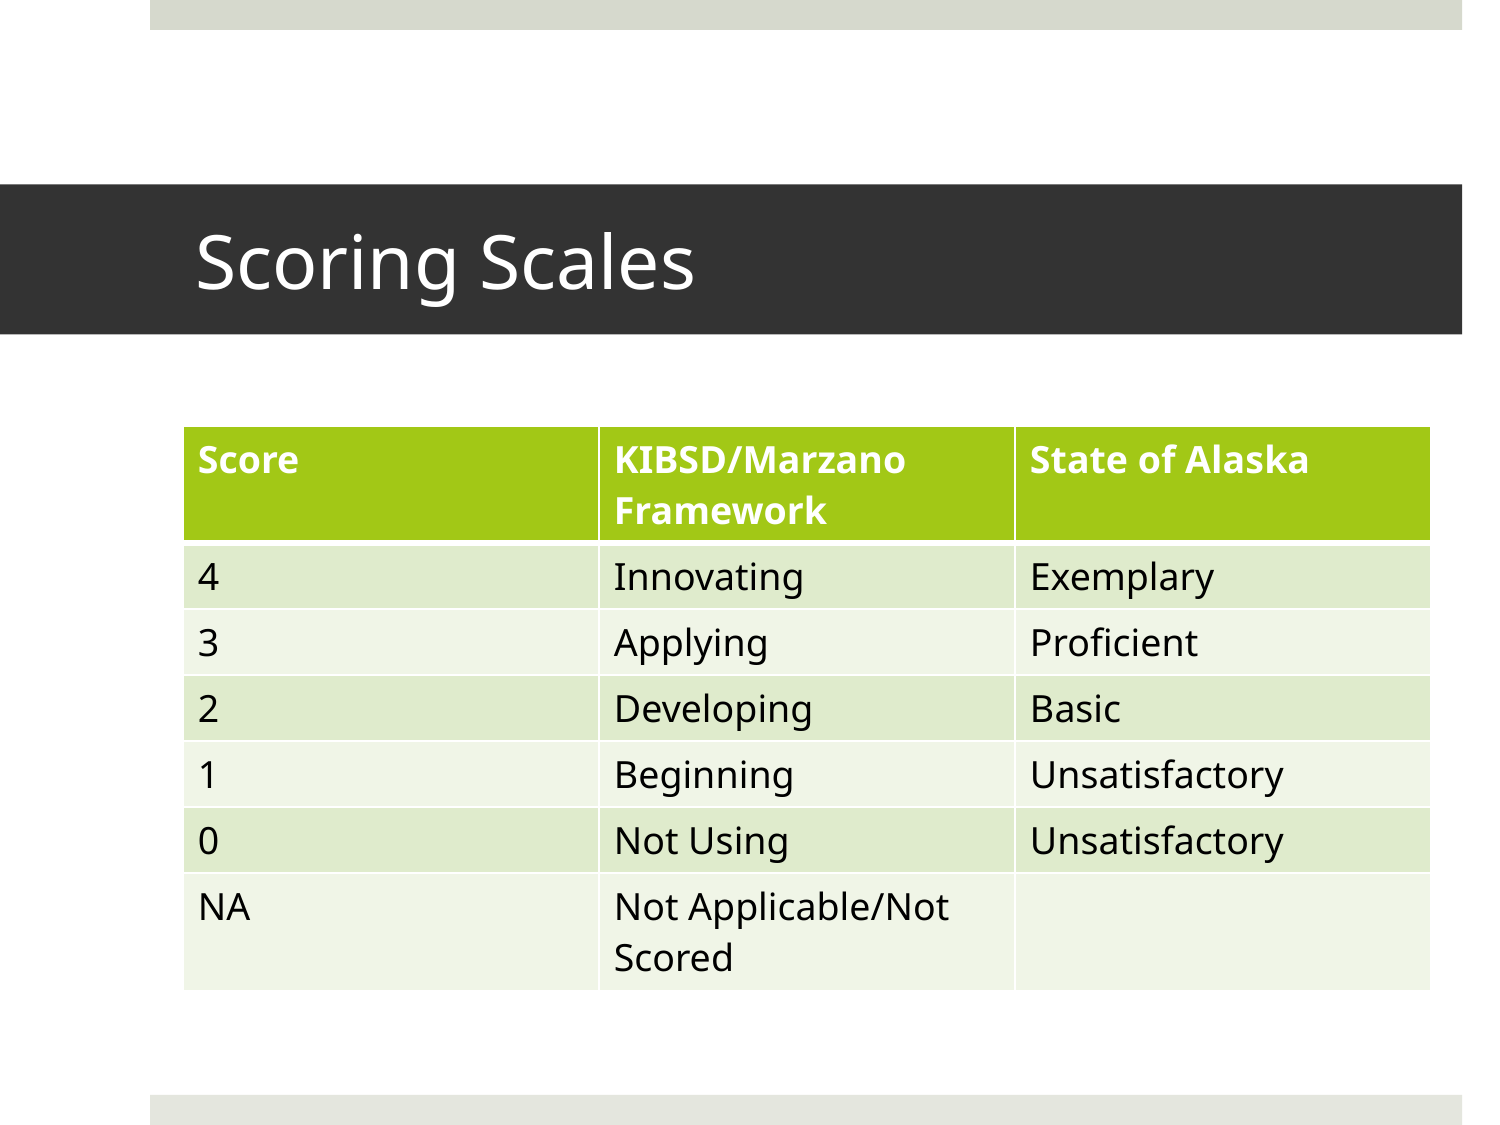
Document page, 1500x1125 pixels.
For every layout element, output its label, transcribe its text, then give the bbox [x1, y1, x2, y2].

table_cell Beginning [600, 742, 1014, 806]
table_cell Proficient [1016, 610, 1430, 674]
table_cell Exemplary [1016, 546, 1430, 608]
table_cell Not Applicable/Not Scored [600, 874, 1014, 990]
table_header State of Alaska [1016, 427, 1430, 540]
table_cell 1 [184, 742, 598, 806]
table_cell [1016, 874, 1430, 990]
title Scoring Scales [0, 184, 1463, 335]
table_cell Basic [1016, 676, 1430, 740]
table_cell Applying [600, 610, 1014, 674]
table_header Score [184, 427, 598, 540]
table_cell Developing [600, 676, 1014, 740]
table_cell 2 [184, 676, 598, 740]
table_cell Unsatisfactory [1016, 742, 1430, 806]
table_cell Not Using [600, 808, 1014, 872]
table_cell Unsatisfactory [1016, 808, 1430, 872]
table_cell 4 [184, 546, 598, 608]
table_cell 0 [184, 808, 598, 872]
table_cell 3 [184, 610, 598, 674]
table_header KIBSD/Marzano Framework [600, 427, 1014, 540]
table_cell Innovating [600, 546, 1014, 608]
table_cell NA [184, 874, 598, 990]
